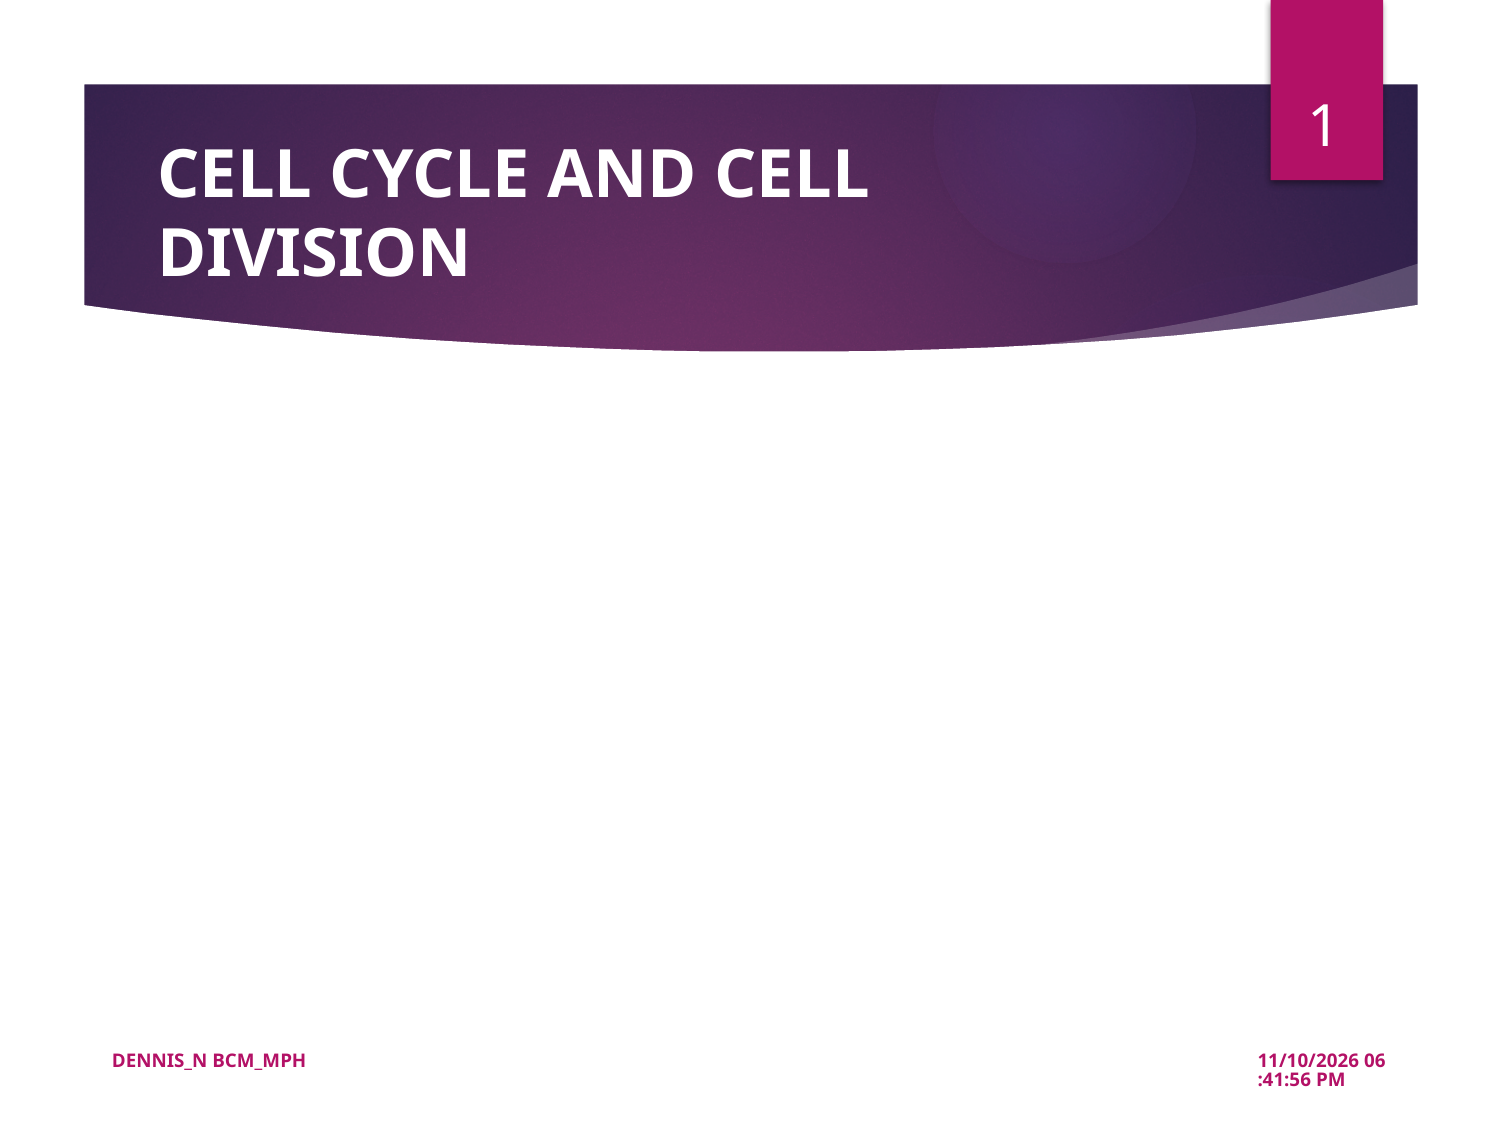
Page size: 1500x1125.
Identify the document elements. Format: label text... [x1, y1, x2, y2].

slide_number 1 [1259, 48, 1390, 175]
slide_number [1242, 1044, 1405, 1082]
title CELL CYCLE AND CELL DIVISION [142, 152, 1183, 269]
footer DENNIS_N BCM_MPH [96, 1044, 731, 1082]
